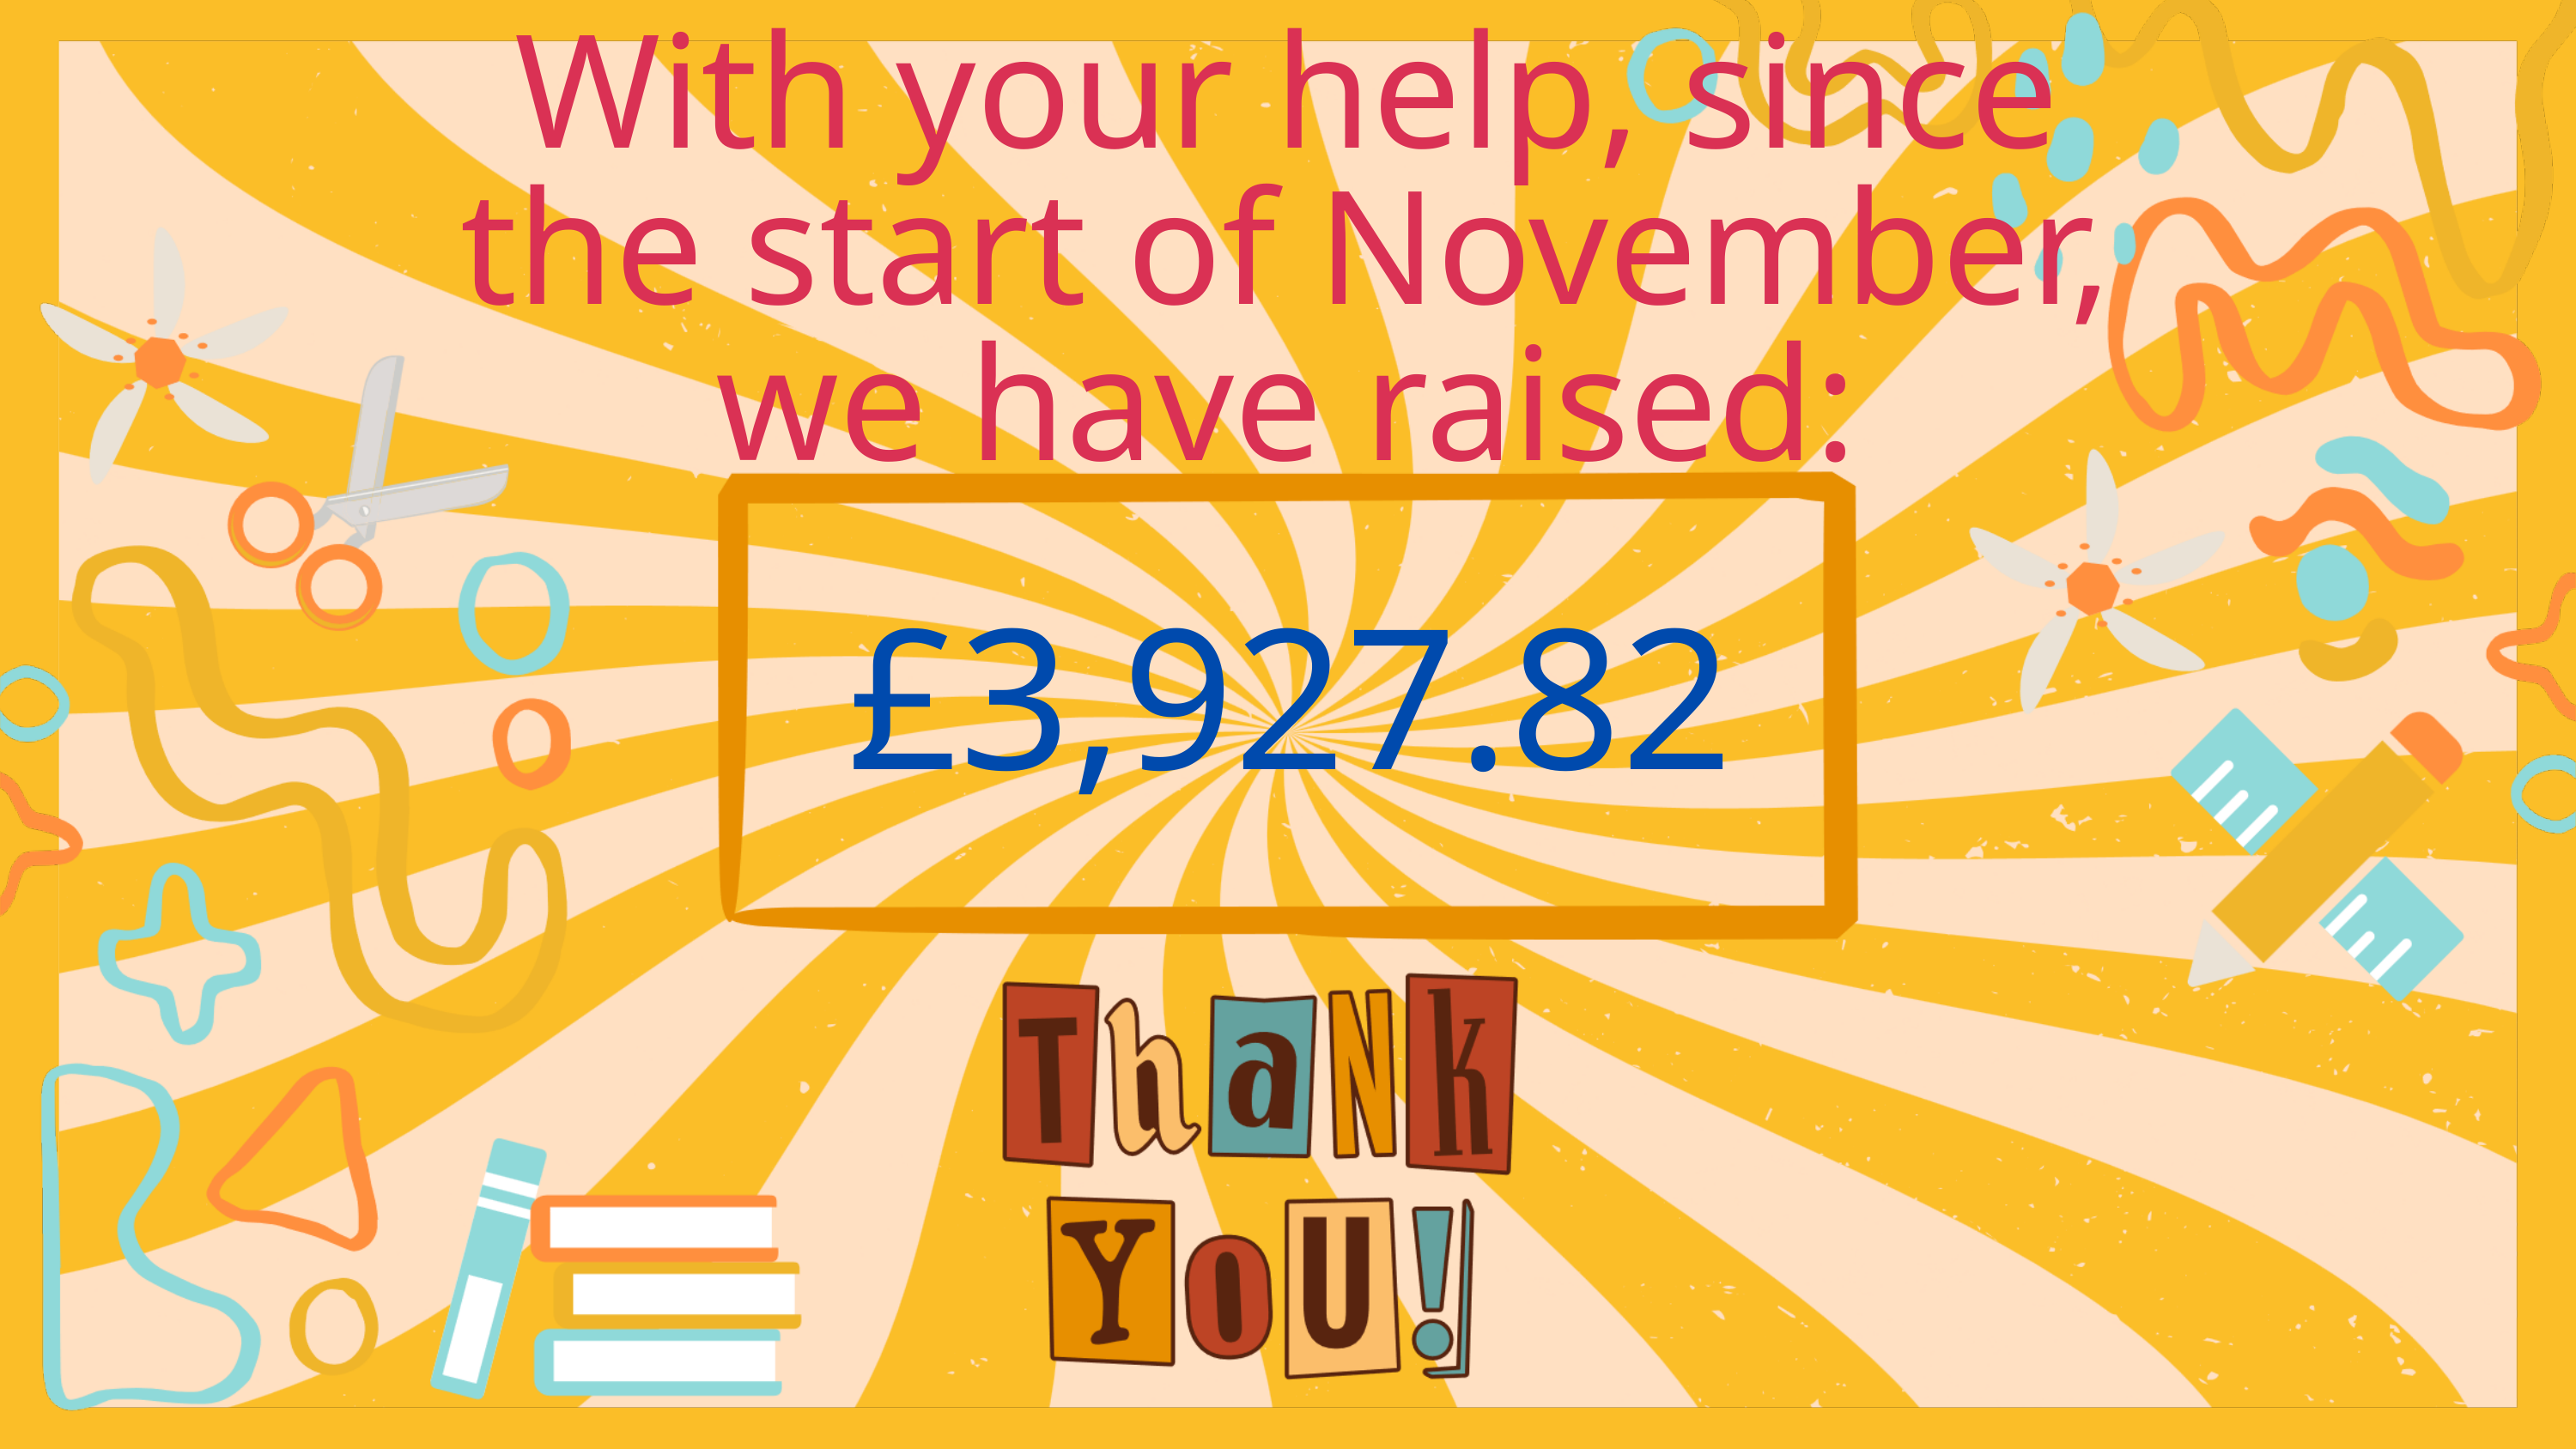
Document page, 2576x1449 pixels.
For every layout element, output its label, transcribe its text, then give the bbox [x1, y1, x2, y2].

text_box [0, 0, 2576, 1420]
text_box With your help, since the start of November, we have raised: [423, 22, 2150, 493]
text_box £3,927.82 [648, 621, 1932, 809]
